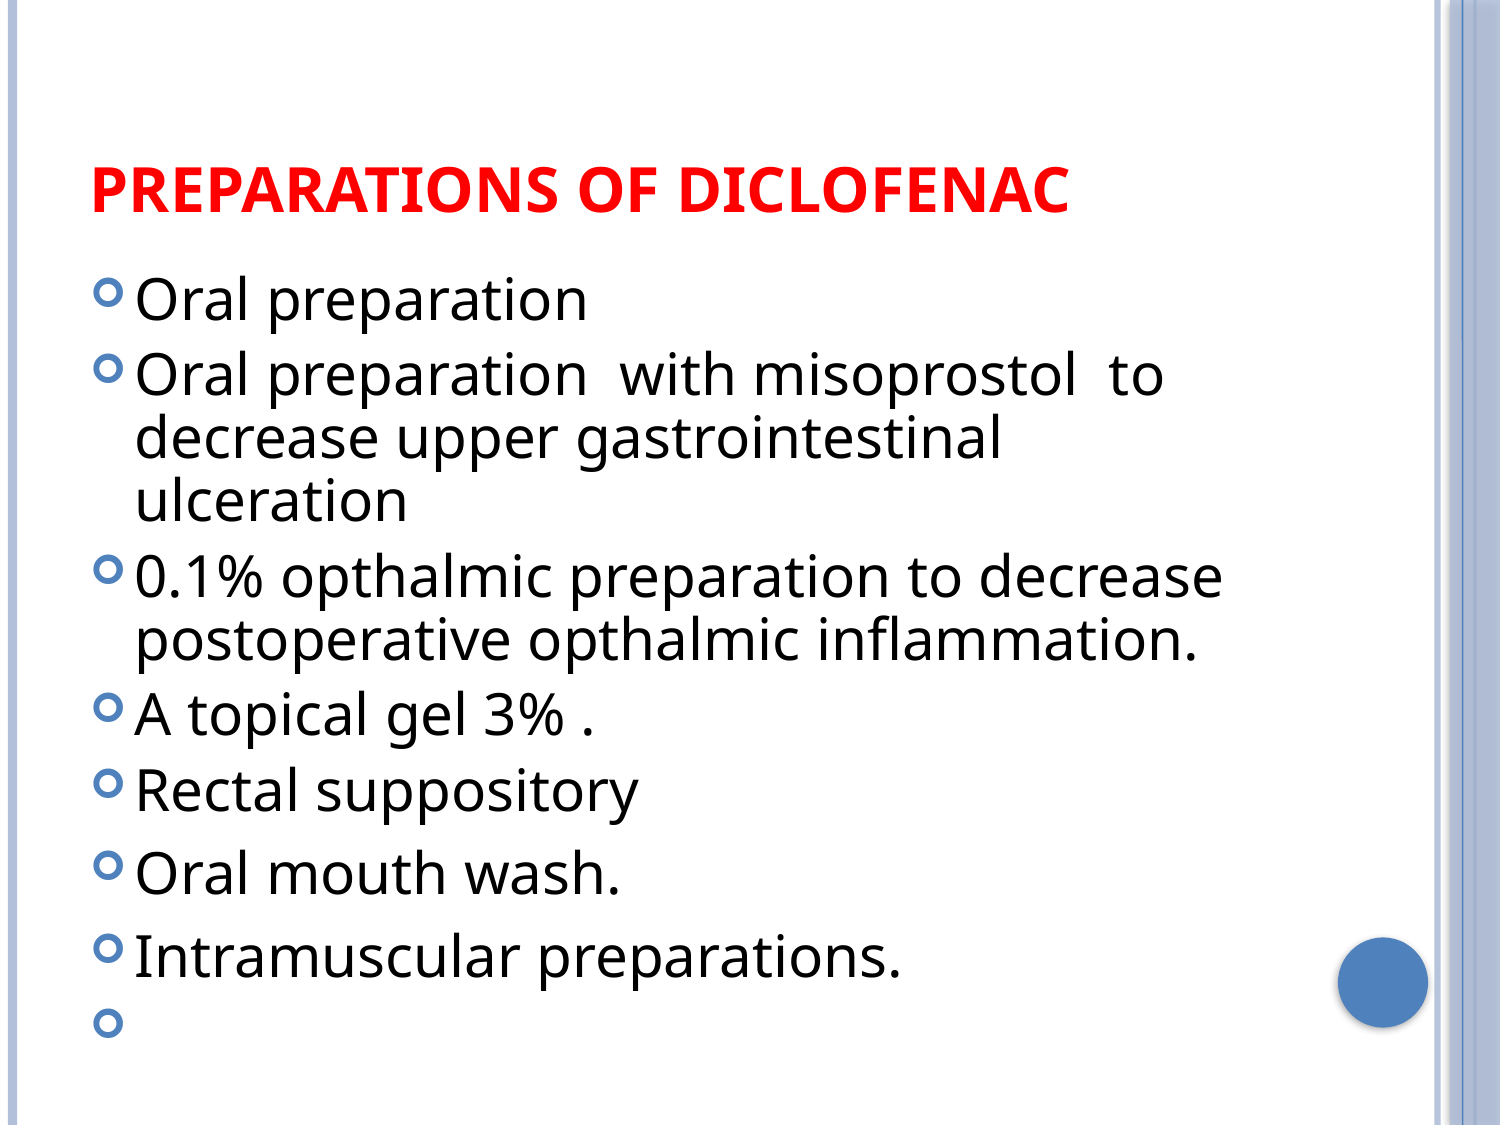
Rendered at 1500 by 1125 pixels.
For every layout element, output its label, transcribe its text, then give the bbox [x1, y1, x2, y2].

title Preparations of Diclofenac [75, 45, 1300, 233]
list Oral preparation Oral preparation with misoprostol to decrease upper gastrointestinal ulceration 0.1% opthalmic preparation to decrease postoperative opthalmic inflammation. A topical gel 3% . Rectal suppository Oral mouth wash. Intramuscular preparations. [74, 262, 1301, 1063]
